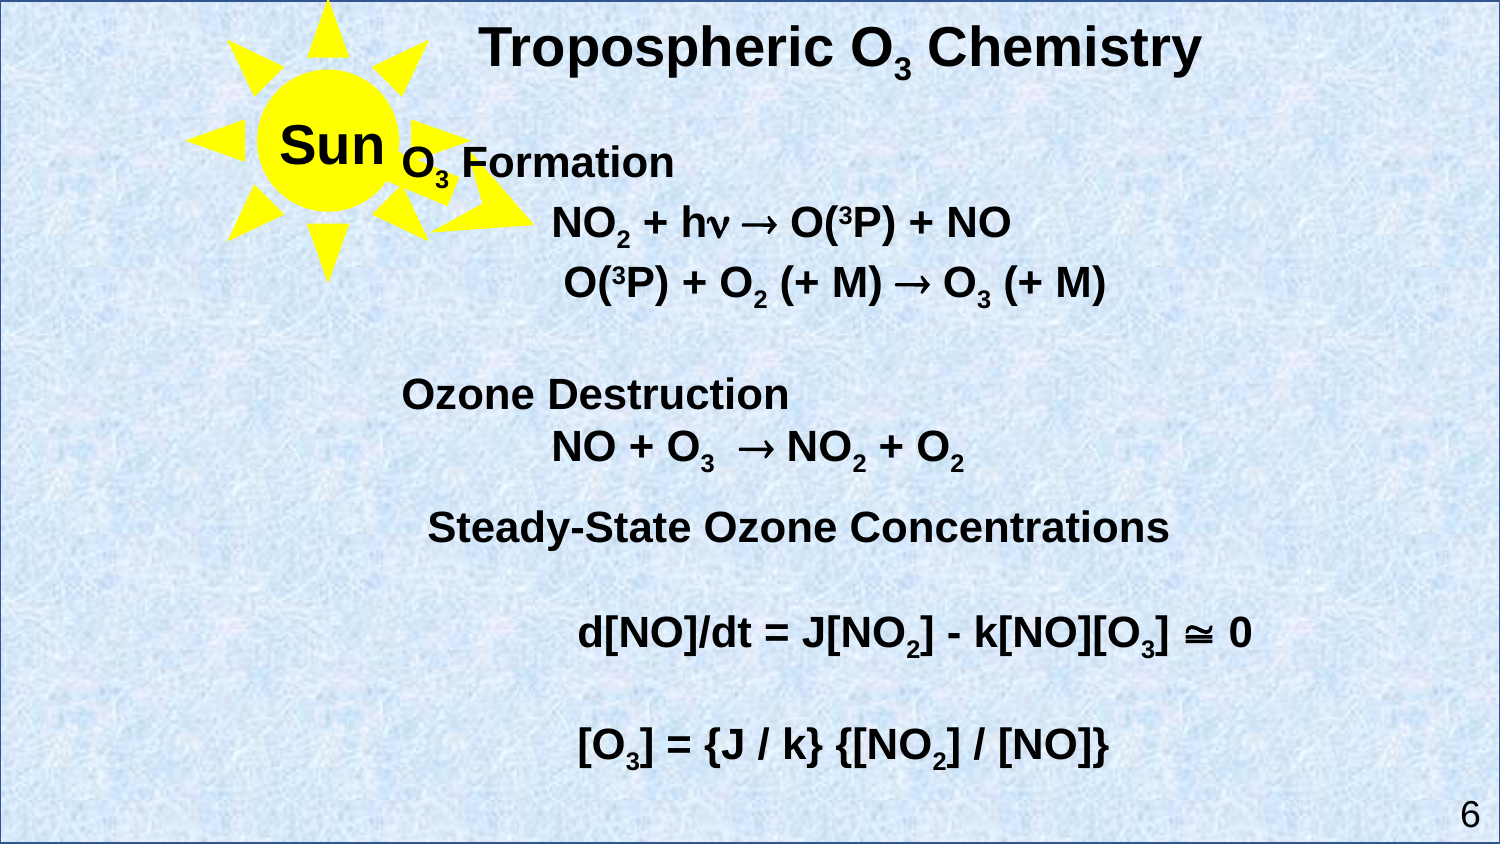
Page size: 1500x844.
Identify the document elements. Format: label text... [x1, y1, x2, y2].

text_box O3 Formation NO2 + h  O(3P) + NO O(3P) + O2 (+ M)  O3 (+ M) Ozone Destruction NO + O3  NO2 + O2 [386, 126, 1122, 524]
text_box Steady-State Ozone Concentrations d[NO]/dt = J[NO2] - k[NO][O3]  0 [O3] = {J / k} {[NO2] / [NO]} [412, 491, 1290, 822]
text_box [0, 0, 1500, 844]
text_box 6 [1422, 782, 1496, 840]
title Tropospheric O3 Chemistry [469, 0, 1242, 116]
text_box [187, 0, 469, 282]
